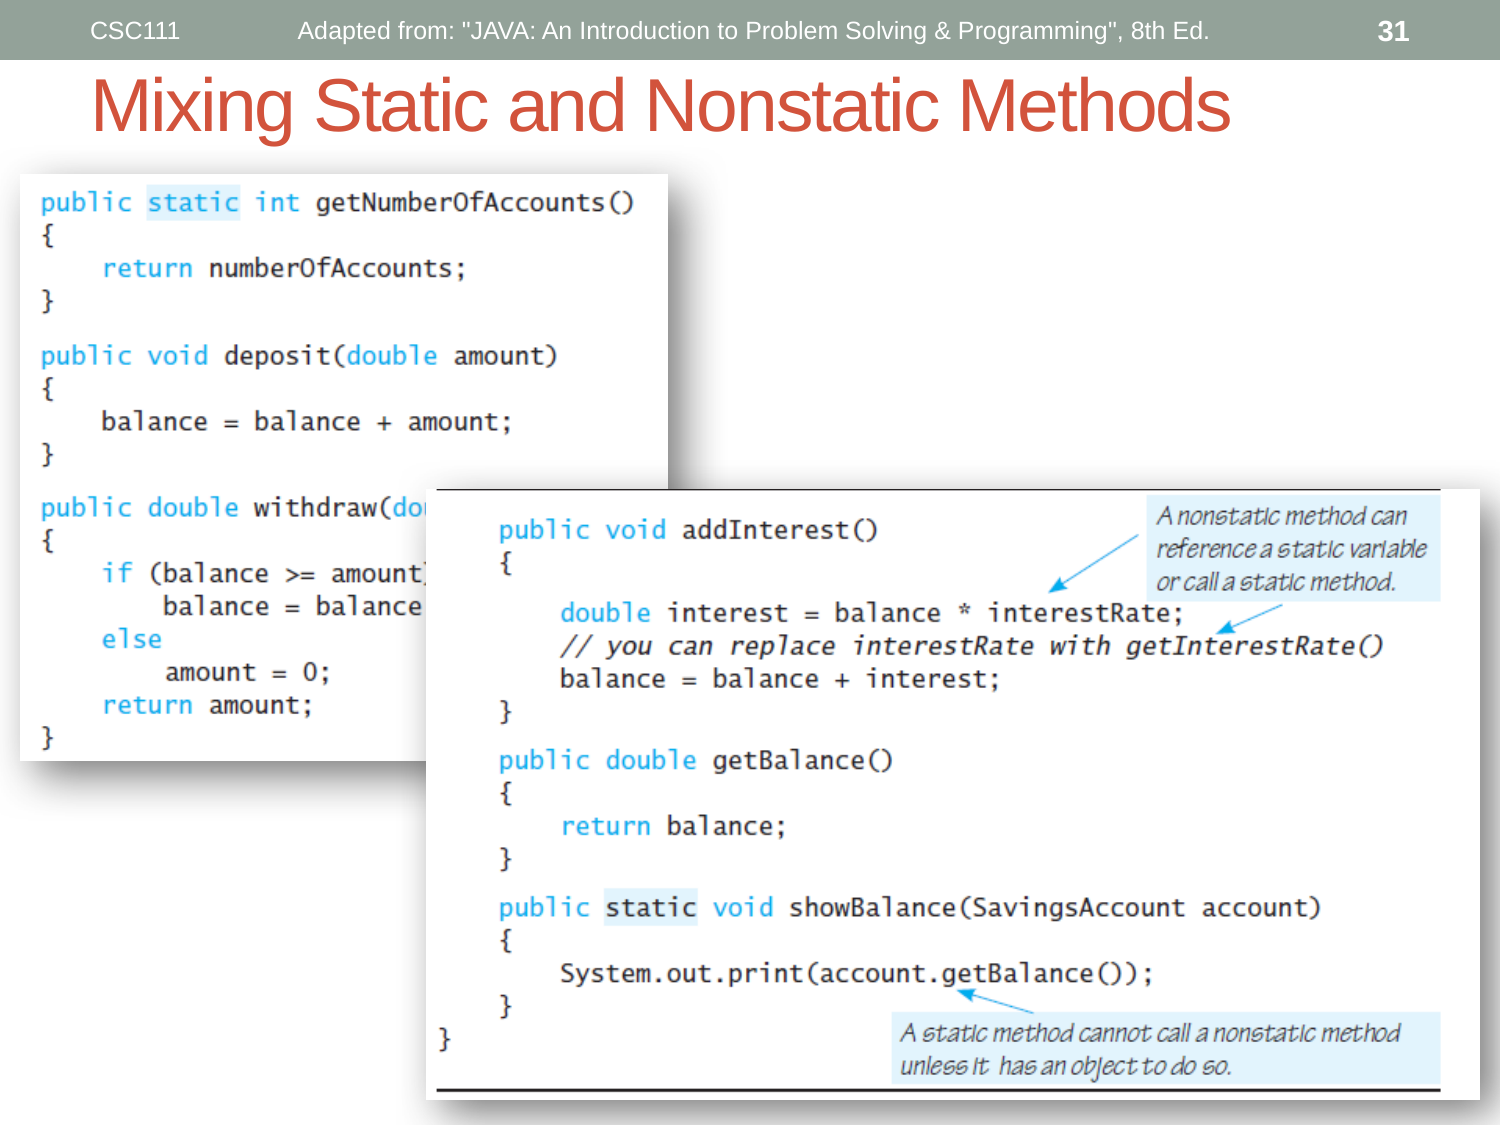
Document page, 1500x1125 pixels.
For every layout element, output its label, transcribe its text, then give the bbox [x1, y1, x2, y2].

slide_number 31 [1250, 3, 1425, 57]
title Mixing Static and Nonstatic Methods [75, 20, 1425, 183]
slide_number CSC111 [75, 3, 272, 57]
footer Adapted from: "JAVA: An Introduction to Problem Solving & Programming", 8th Ed. [272, 3, 1238, 57]
picture [20, 174, 1480, 1100]
